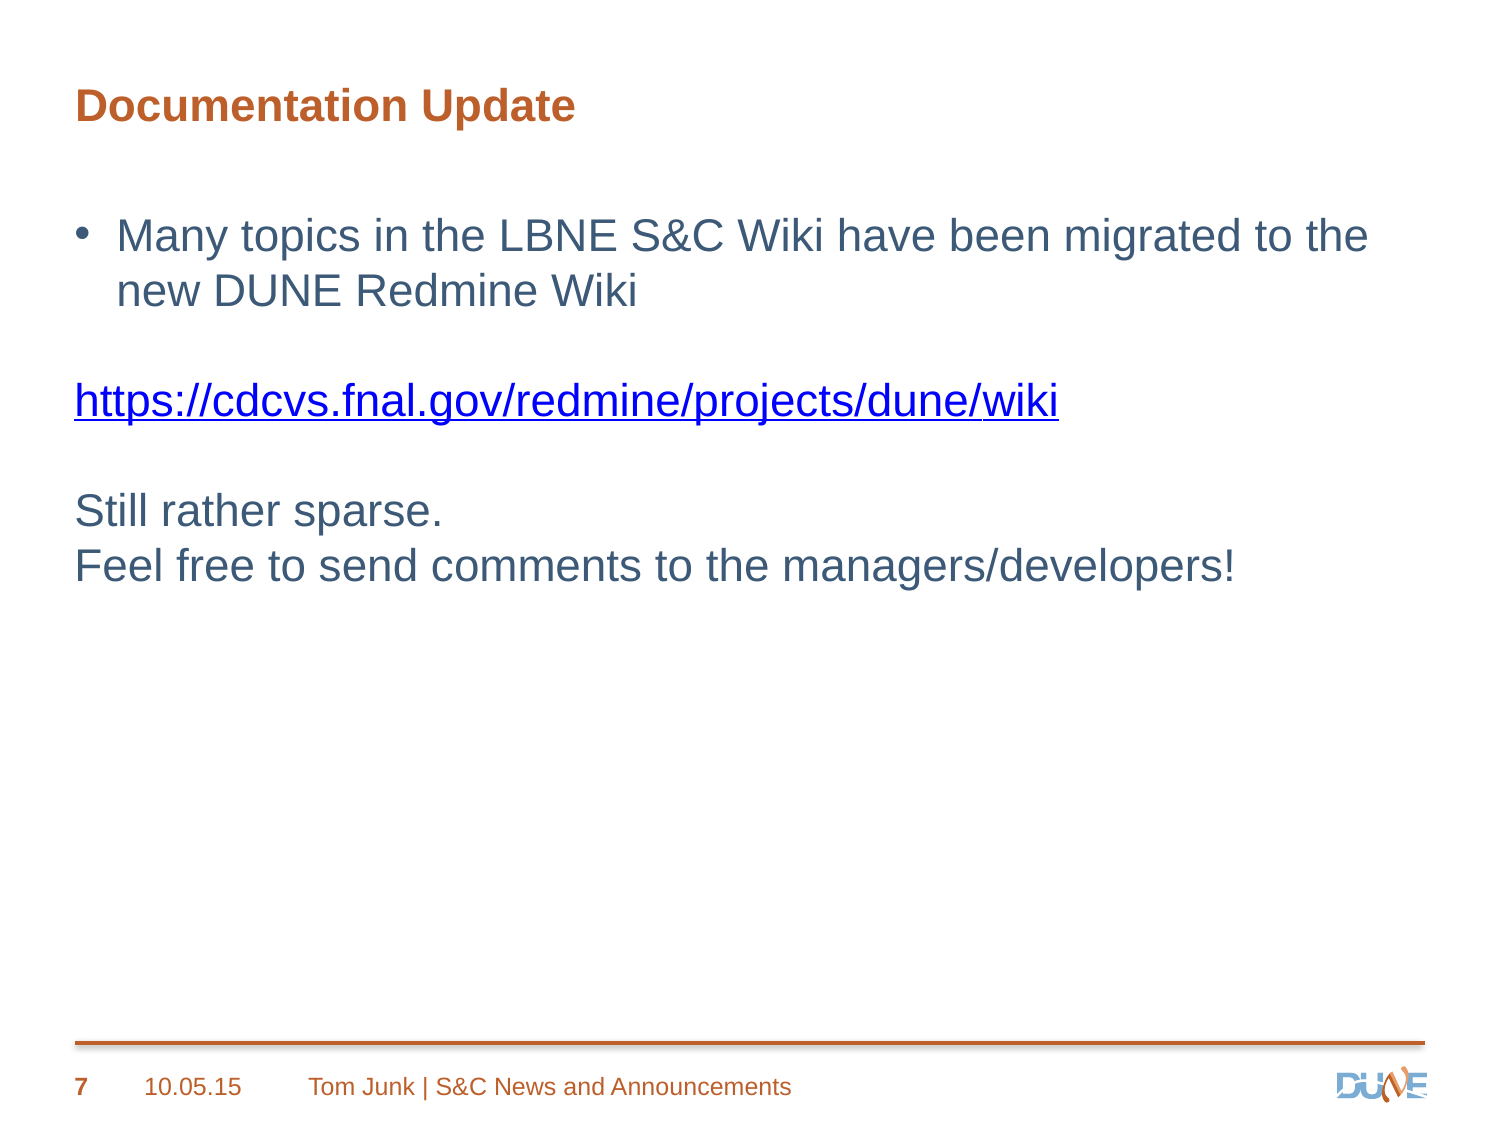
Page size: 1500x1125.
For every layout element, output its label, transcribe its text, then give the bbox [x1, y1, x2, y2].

list Many topics in the LBNE S&C Wiki have been migrated to the new DUNE Redmine Wiki https://cdcvs.fnal.gov/redmine/projects/dune/wiki Still rather sparse. Feel free to send comments to the managers/developers! [74, 198, 1425, 994]
picture [1337, 1066, 1427, 1103]
slide_number 7 [74, 1074, 145, 1101]
title Documentation Update [75, 75, 1425, 183]
footer Tom Junk | S&C News and Announcements [308, 1074, 1022, 1101]
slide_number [145, 1074, 308, 1101]
